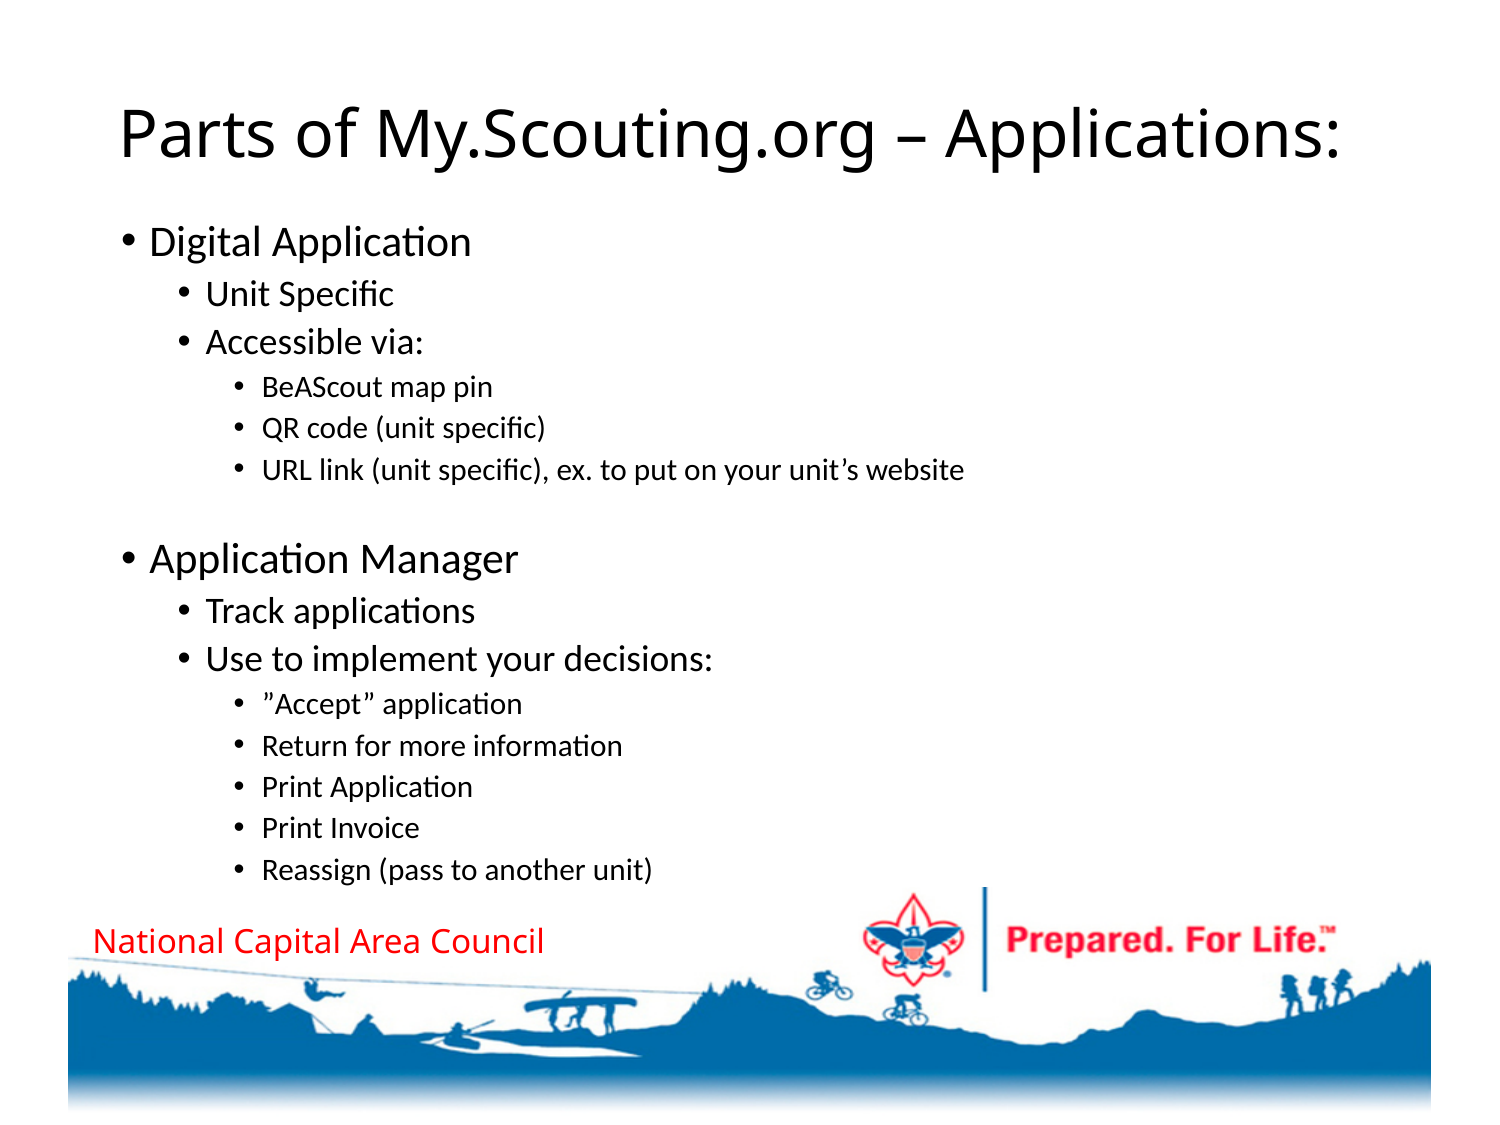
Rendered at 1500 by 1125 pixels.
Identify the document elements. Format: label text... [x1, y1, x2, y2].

list Digital Application Unit Specific Accessible via: BeAScout map pin QR code (unit specific) URL link (unit specific), ex. to put on your unit’s website Application Manager Track applications Use to implement your decisions: ”Accept” application Return for more information Print Application Print Invoice Reassign (pass to another unit) [106, 211, 1400, 926]
title Parts of My.Scouting.org – Applications: [103, 59, 1397, 213]
picture [68, 887, 1431, 1069]
picture [68, 1075, 1431, 1125]
